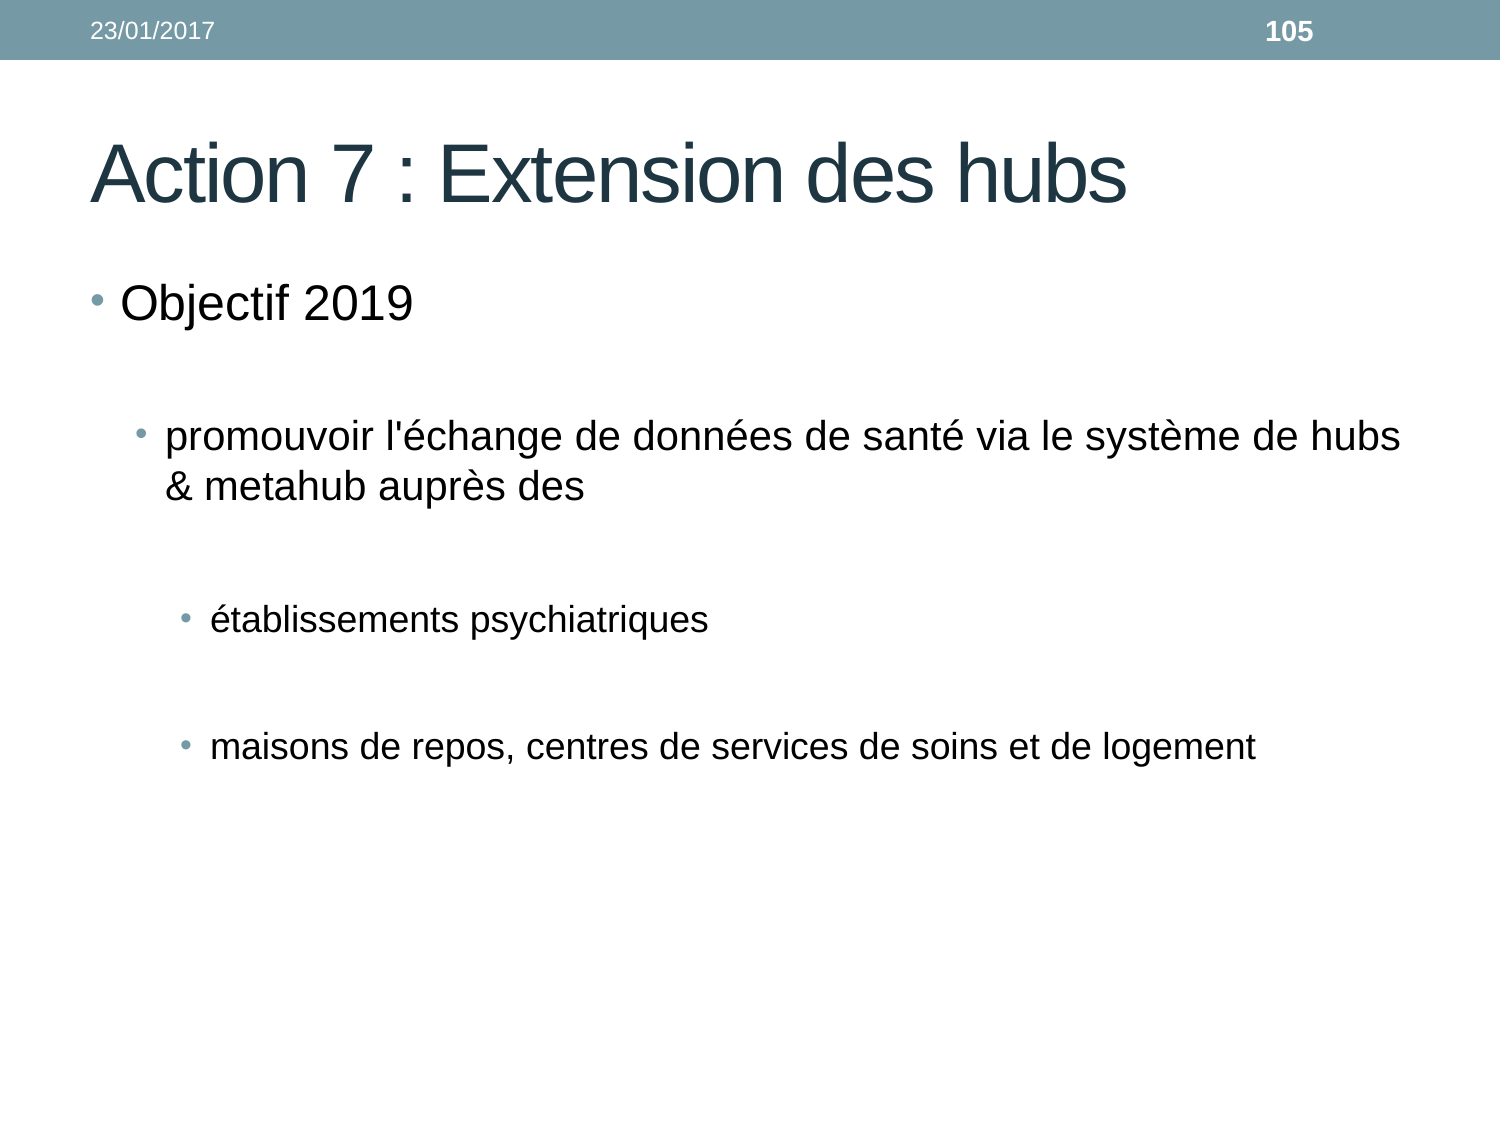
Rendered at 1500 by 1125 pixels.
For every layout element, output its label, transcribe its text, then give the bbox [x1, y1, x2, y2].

title Action 7 : Extension des hubs [75, 87, 1425, 250]
slide_number 105 [1250, 3, 1425, 57]
list Objectif 2019 promouvoir l'échange de données de santé via le système de hubs & metahub auprès des établissements psychiatriques maisons de repos, centres de services de soins et de logement [75, 262, 1425, 1063]
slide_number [75, 3, 550, 57]
